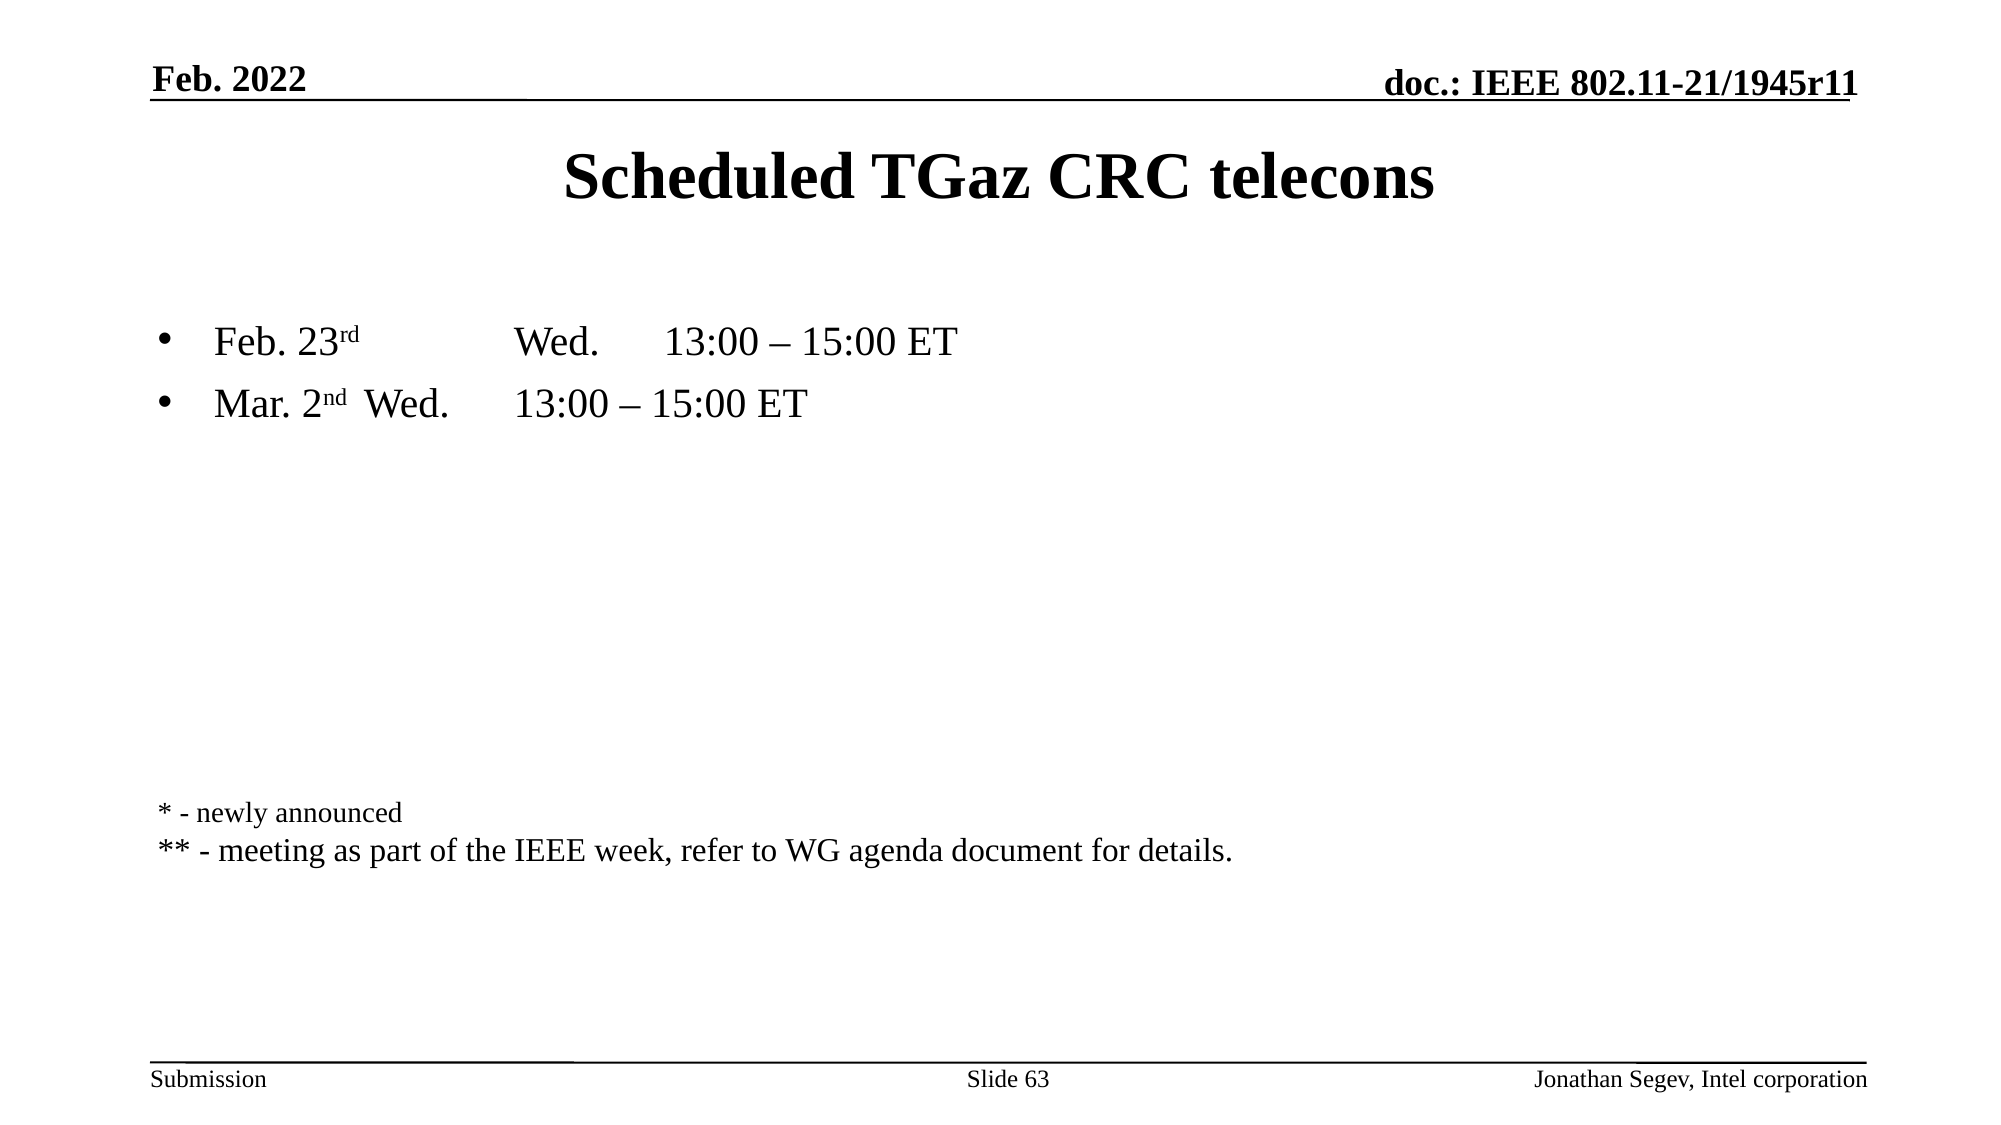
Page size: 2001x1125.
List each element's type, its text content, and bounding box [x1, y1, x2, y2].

slide_number Slide 63 [950, 1061, 1067, 1123]
text_box Feb. 23rd Wed. 13:00 – 15:00 ET Mar. 2nd Wed. 13:00 – 15:00 ET [142, 305, 1815, 629]
footer Jonathan Segev, Intel corporation [1171, 1061, 1869, 1093]
text_box * - newly announced ** - meeting as part of the IEEE week, refer to WG agenda document for details. [142, 785, 1897, 876]
title Scheduled TGaz CRC telecons [149, 112, 1850, 232]
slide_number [152, 54, 563, 100]
